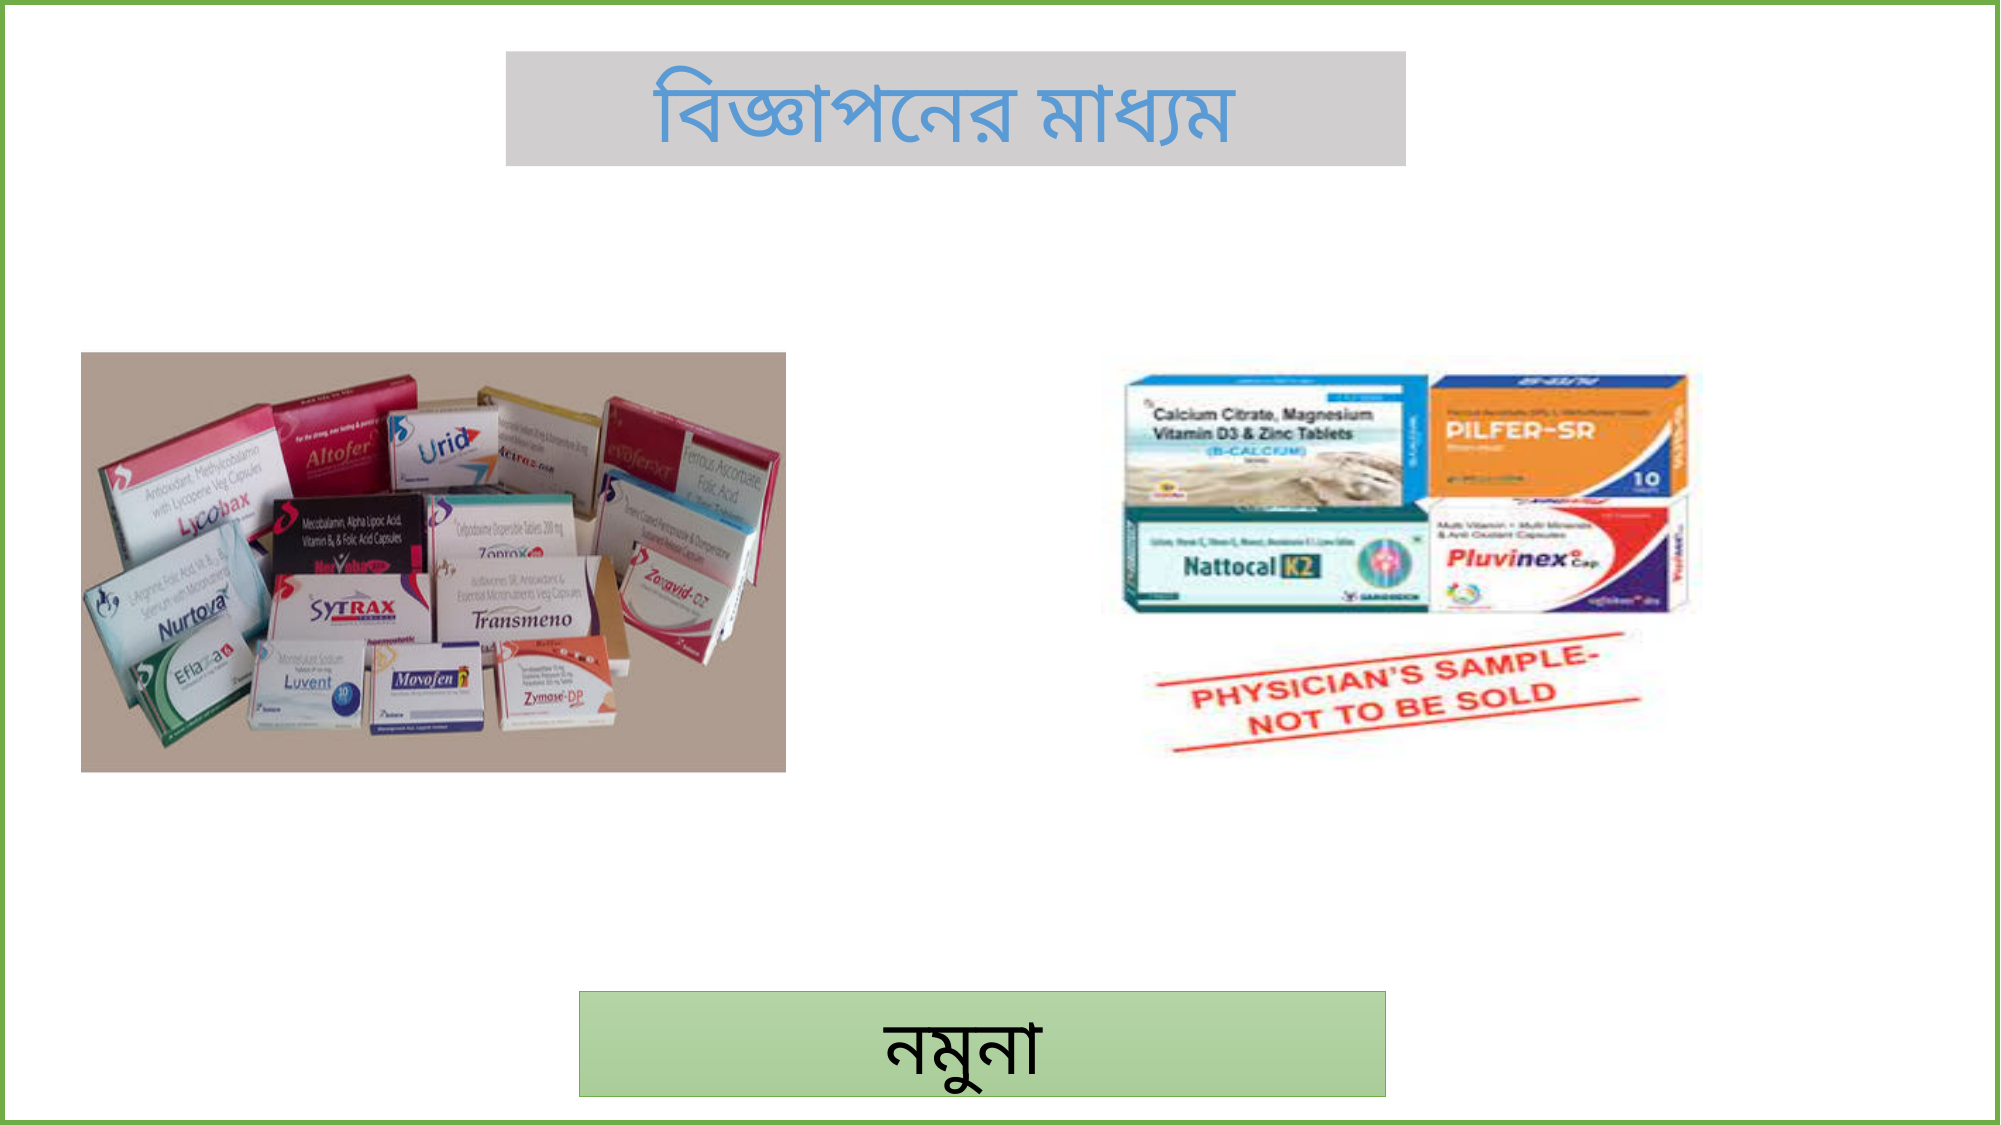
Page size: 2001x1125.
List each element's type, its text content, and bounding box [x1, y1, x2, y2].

text_box নমুনা [579, 991, 1386, 1097]
picture [1101, 355, 1703, 764]
text_box [0, 0, 2000, 1125]
text_box বিজ্ঞাপনের মাধ্যম [505, 51, 1406, 167]
picture [81, 210, 786, 915]
